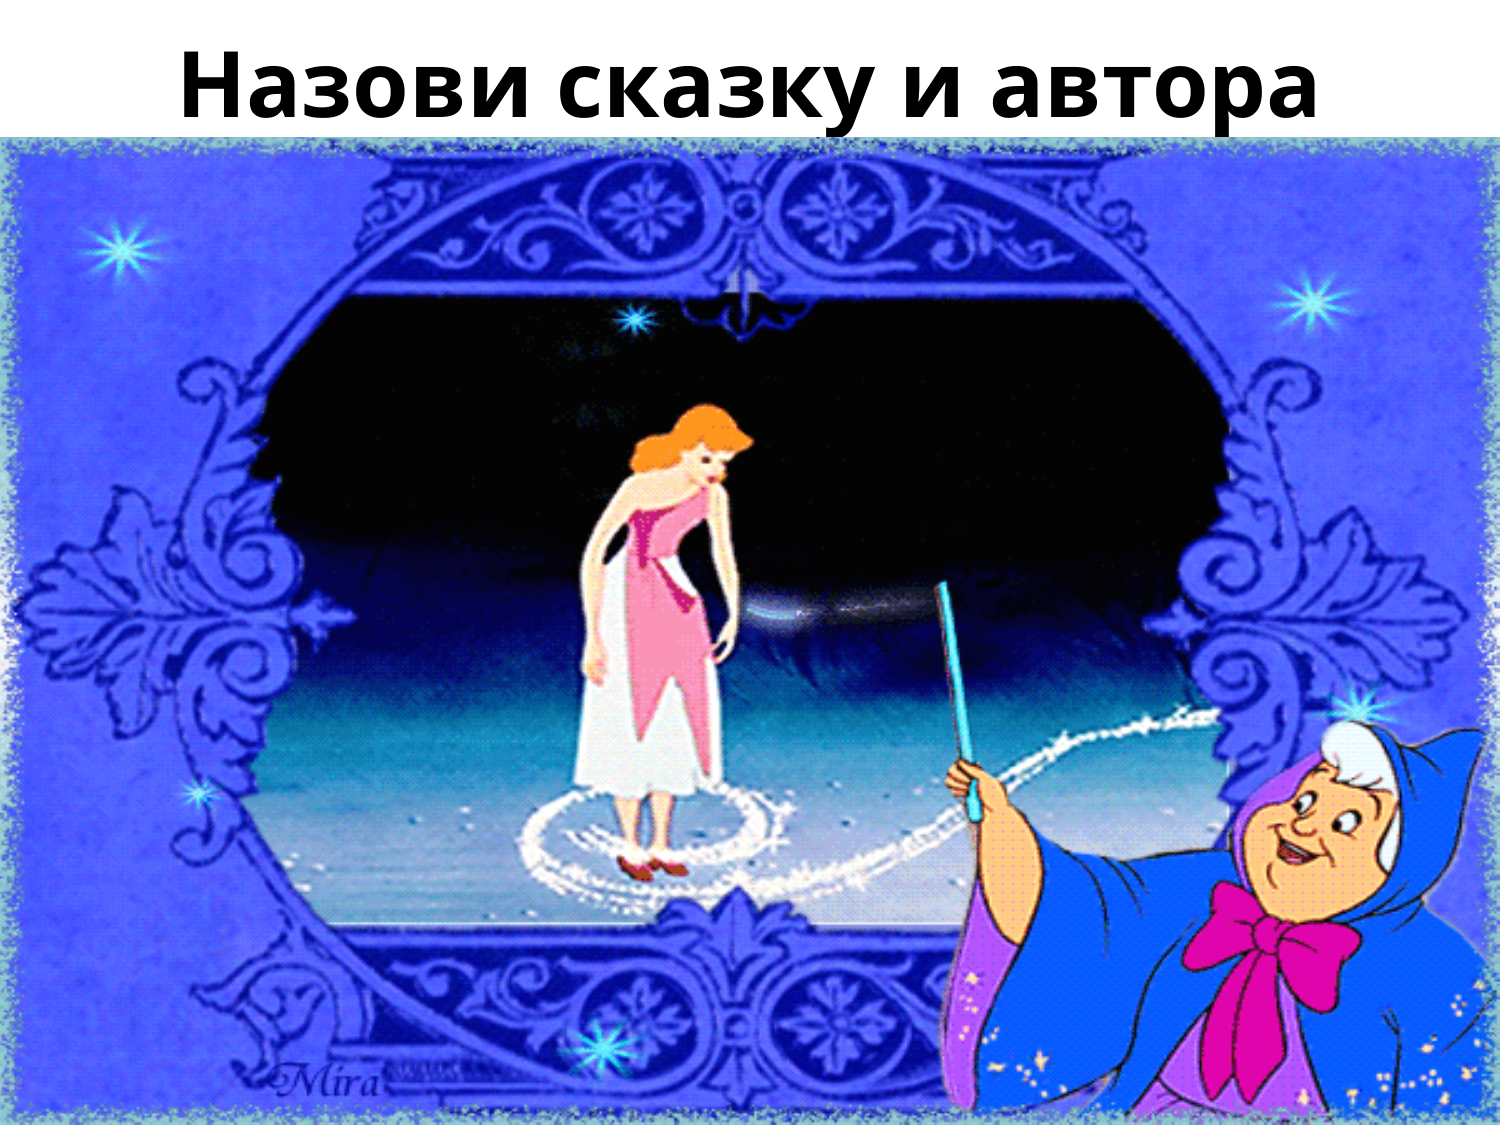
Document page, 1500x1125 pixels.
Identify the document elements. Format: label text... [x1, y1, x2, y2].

title Назови сказку и автора [75, 0, 1425, 135]
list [0, 136, 1500, 1125]
